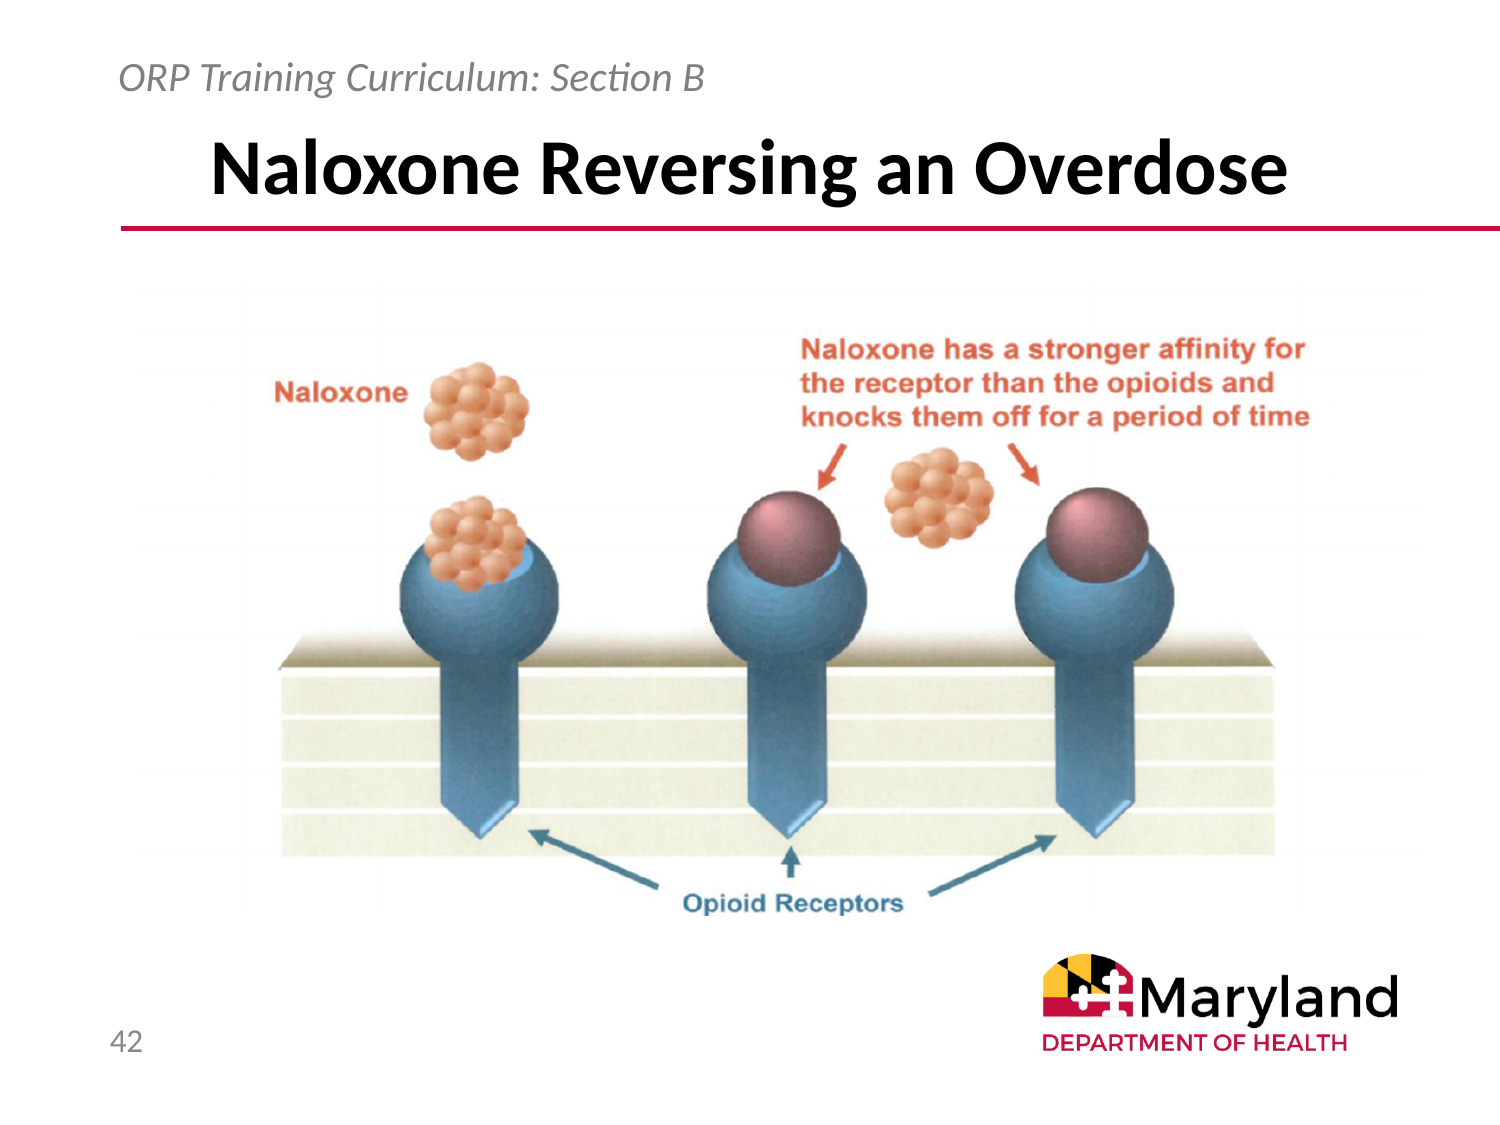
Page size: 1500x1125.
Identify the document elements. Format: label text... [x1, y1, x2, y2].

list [135, 276, 1430, 916]
picture [1034, 945, 1397, 1051]
title Naloxone Reversing an Overdose [103, 122, 1397, 278]
slide_number 42 [94, 1009, 177, 1070]
text_box ORP Training Curriculum: Section B [103, 48, 1397, 122]
